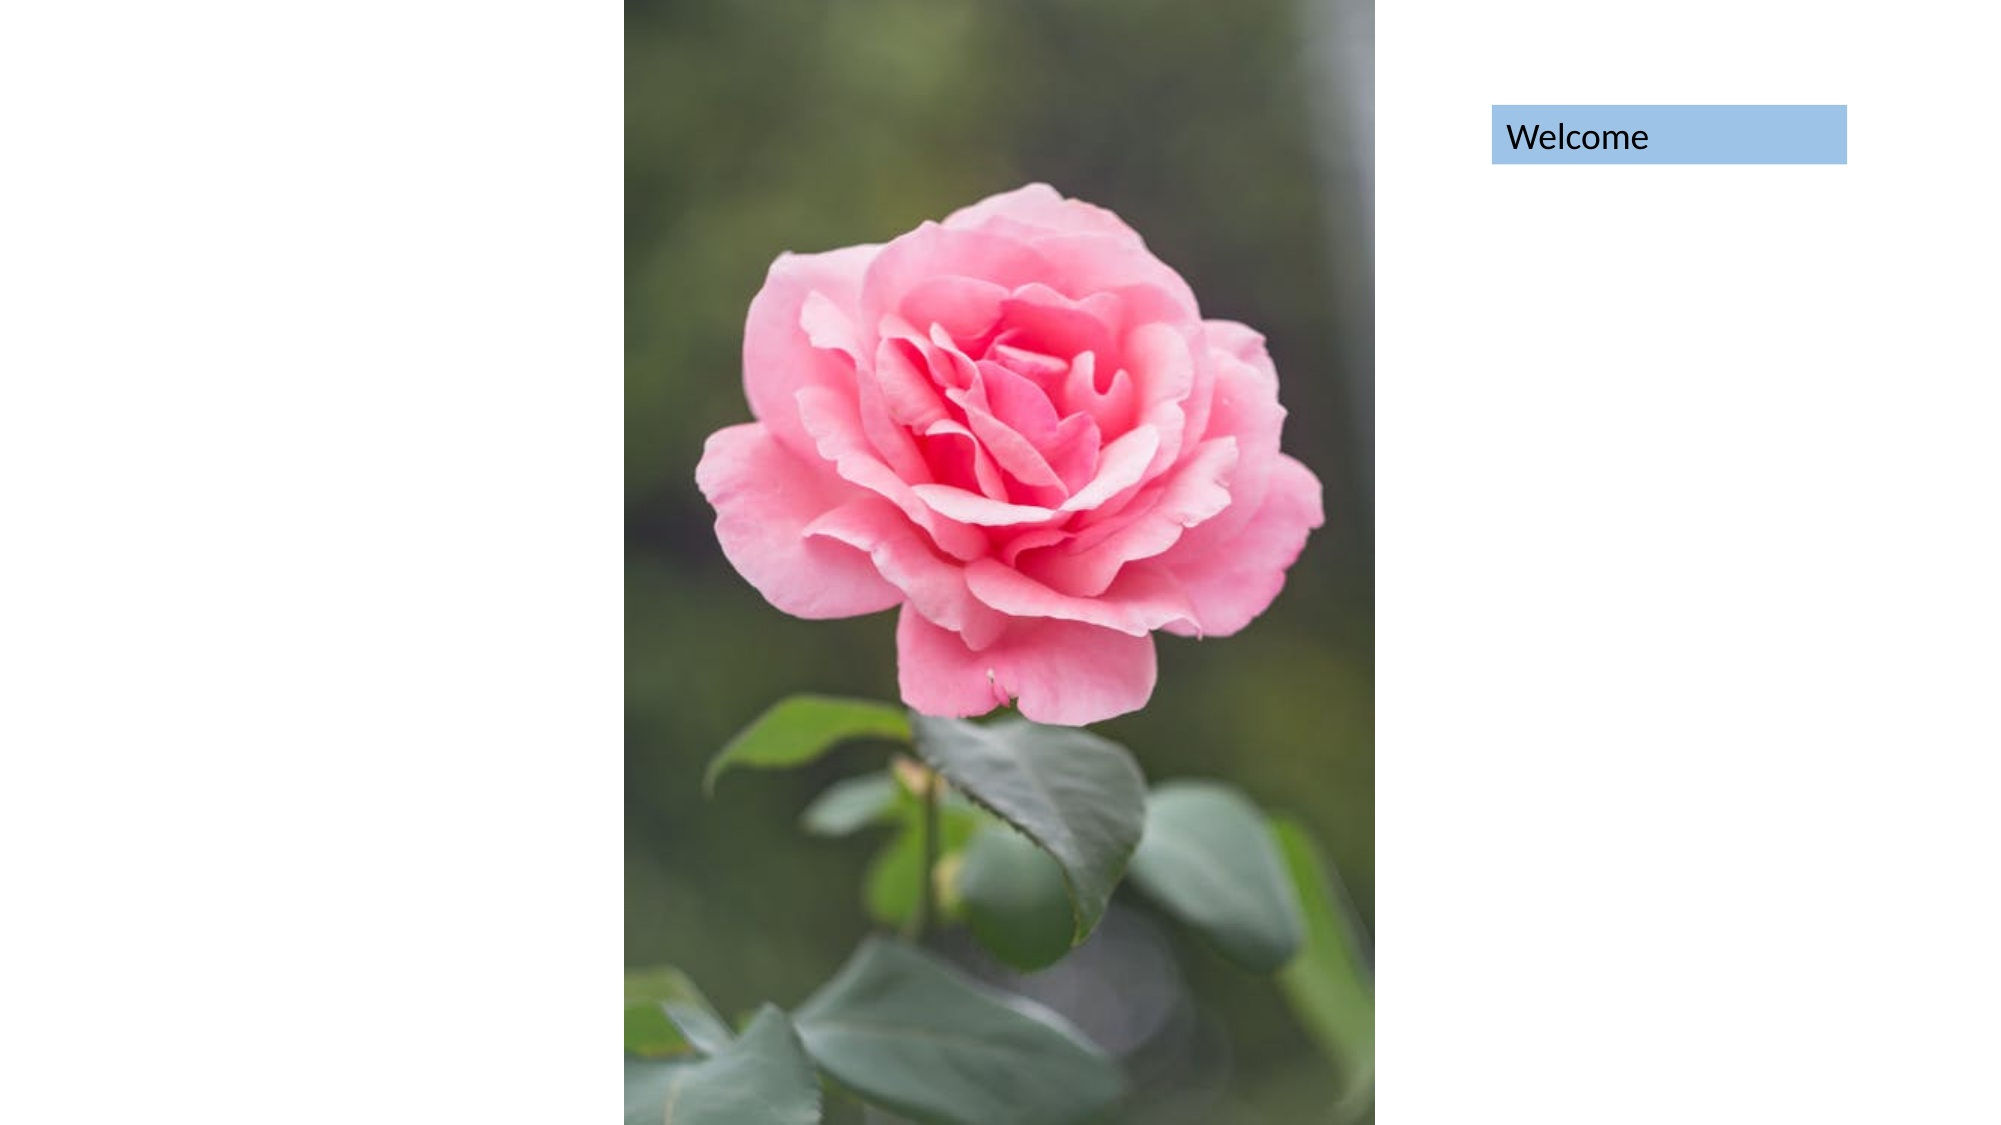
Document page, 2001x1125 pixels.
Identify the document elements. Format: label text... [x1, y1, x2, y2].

picture [624, 0, 1375, 1125]
text_box Welcome [1491, 104, 1848, 165]
